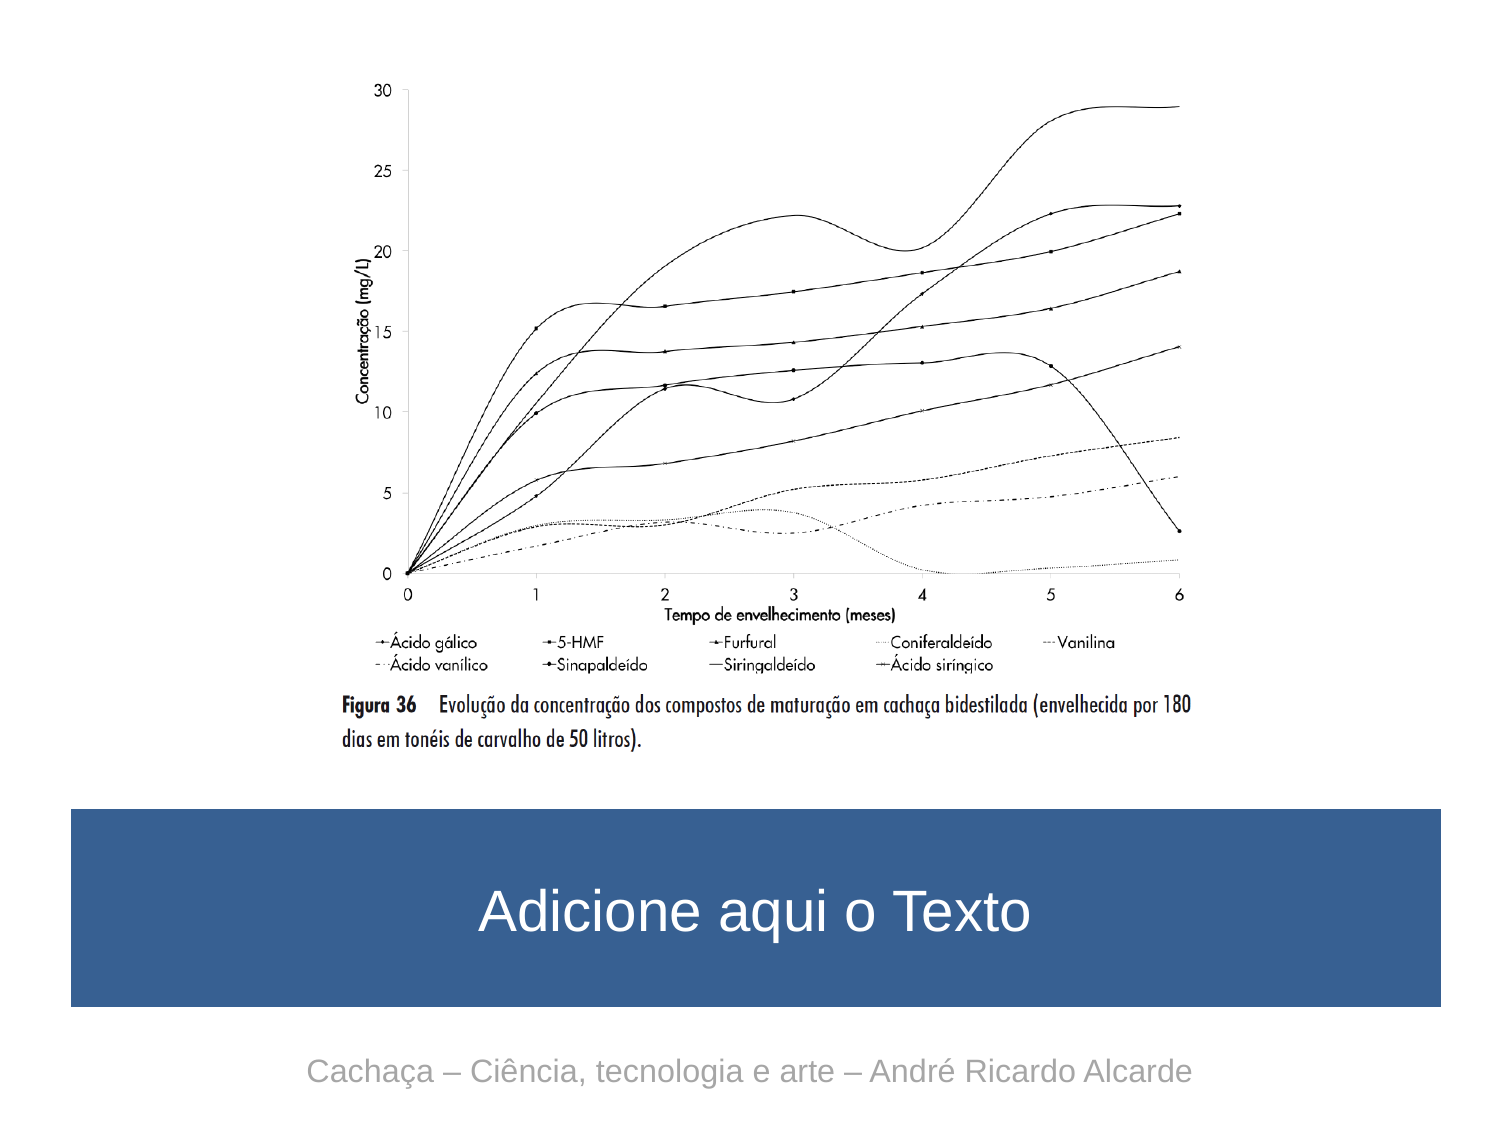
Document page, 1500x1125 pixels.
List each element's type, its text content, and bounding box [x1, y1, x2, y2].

footer Cachaça – Ciência, tecnologia e arte – André Ricardo Alcarde [0, 1042, 1500, 1103]
picture [307, 54, 1214, 760]
text_box Adicione aqui o Texto [70, 808, 1442, 1008]
